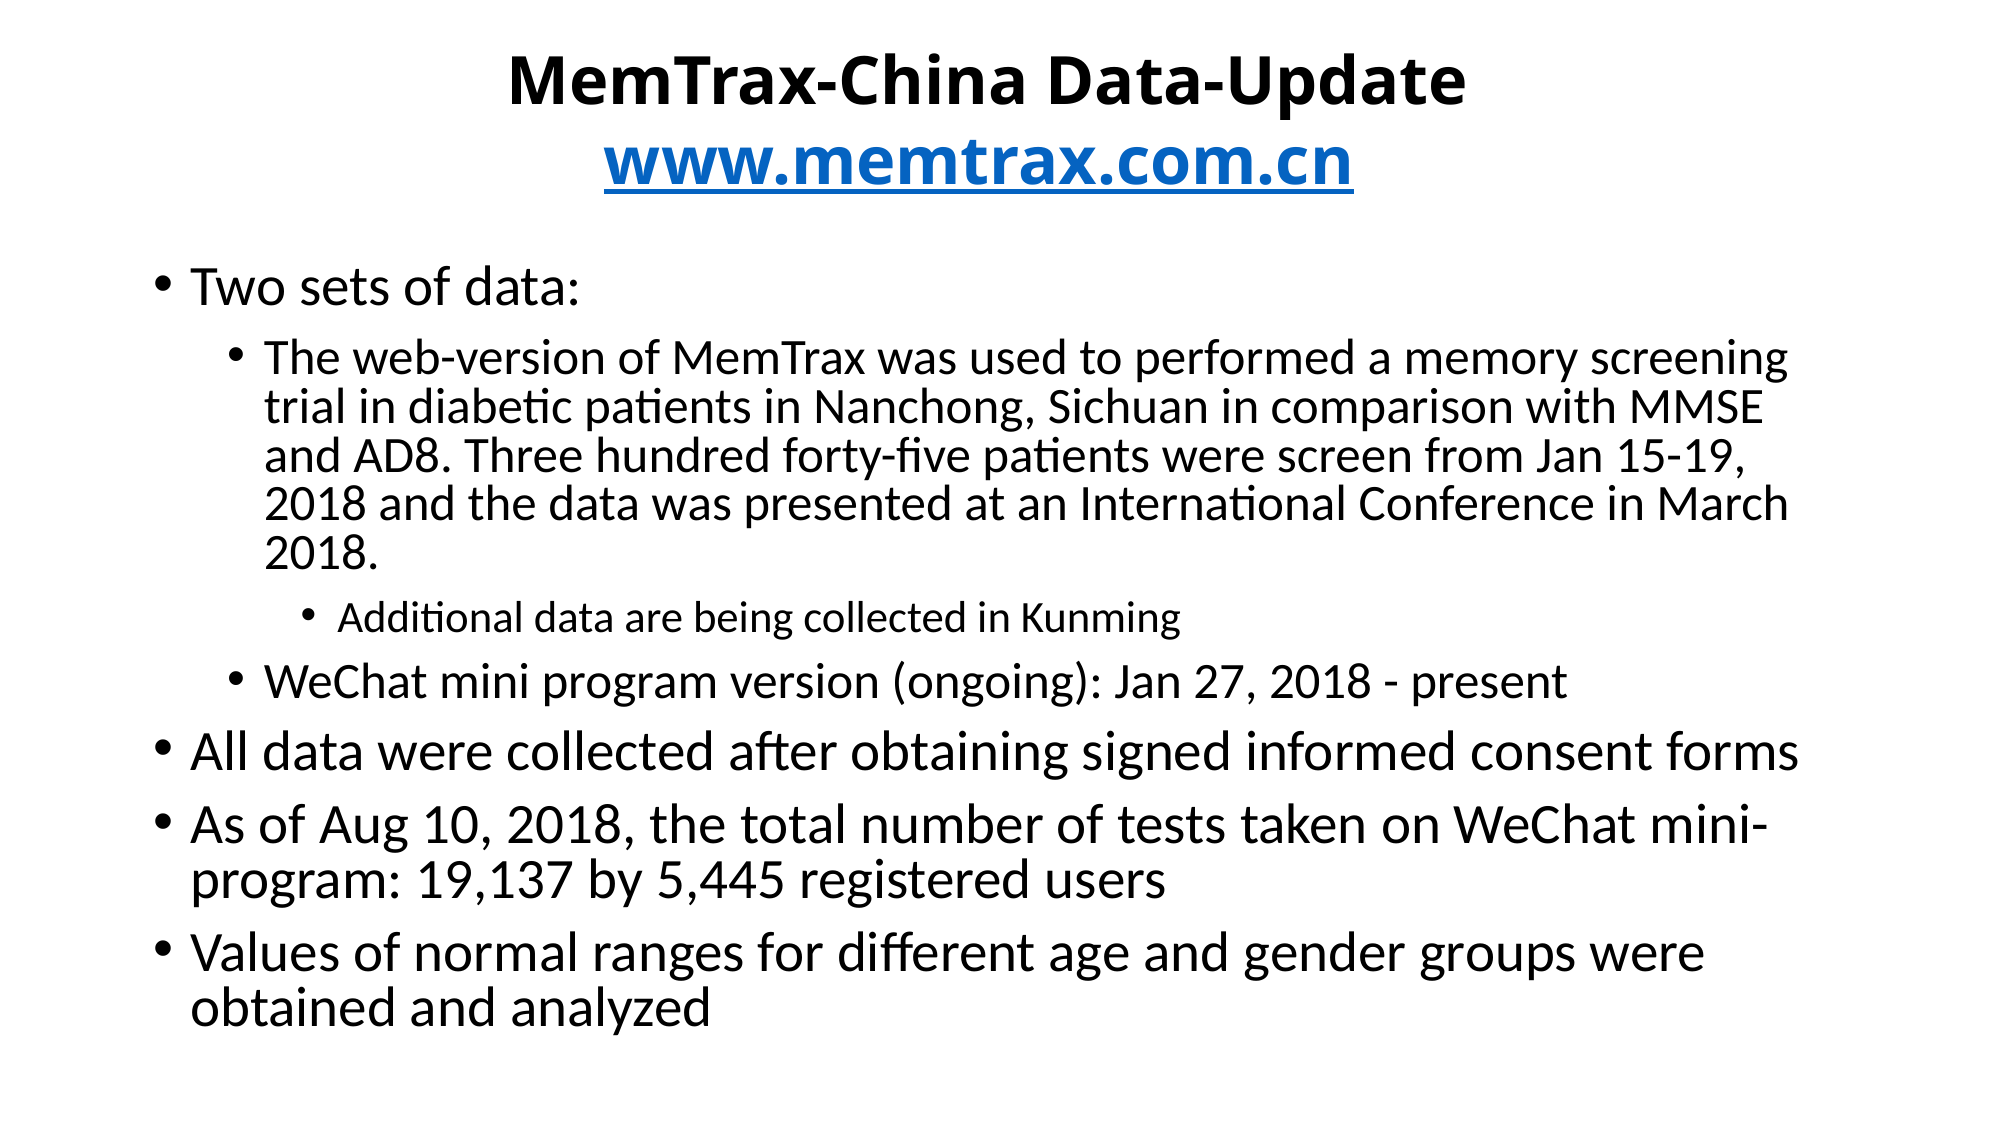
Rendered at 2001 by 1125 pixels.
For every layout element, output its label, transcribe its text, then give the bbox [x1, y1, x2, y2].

list Two sets of data: The web-version of MemTrax was used to performed a memory screening trial in diabetic patients in Nanchong, Sichuan in comparison with MMSE and AD8. Three hundred forty-five patients were screen from Jan 15-19, 2018 and the data was presented at an International Conference in March 2018. Additional data are being collected in Kunming WeChat mini program version (ongoing): Jan 27, 2018 - present All data were collected after obtaining signed informed consent forms As of Aug 10, 2018, the total number of tests taken on WeChat mini-program: 19,137 by 5,445 registered users Values of normal ranges for different age and gender groups were obtained and analyzed [138, 254, 1869, 1050]
title MemTrax-China Data-Update www.memtrax.com.cn [387, 38, 1588, 210]
